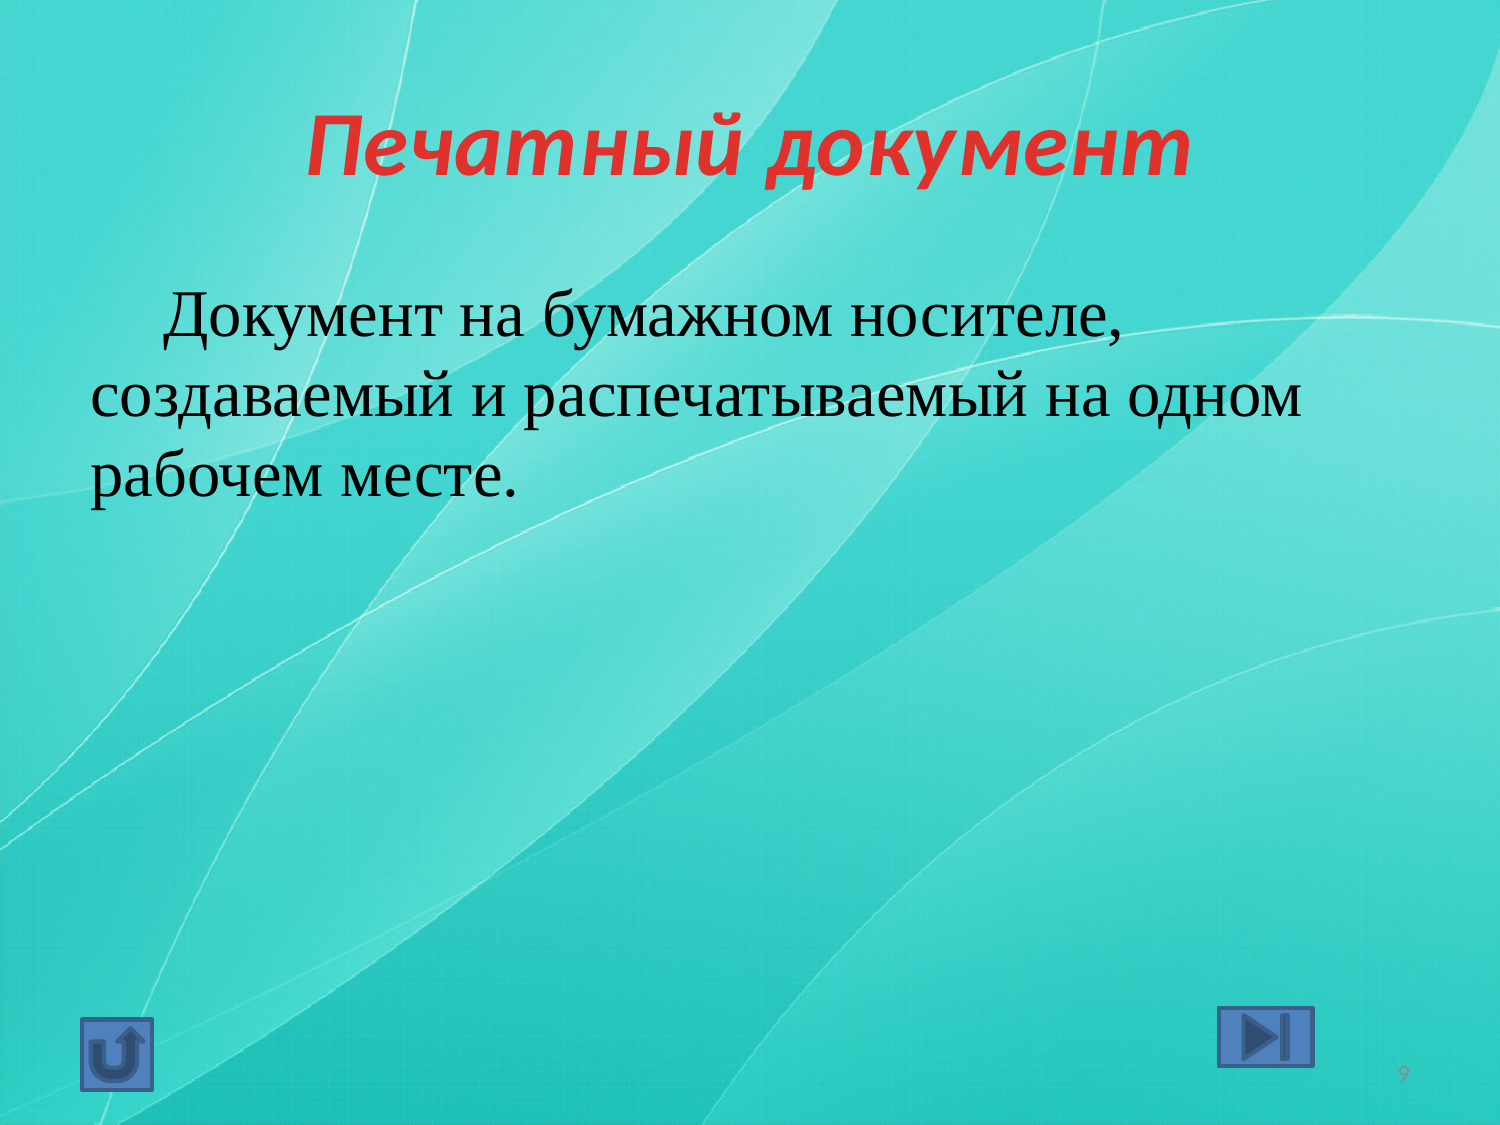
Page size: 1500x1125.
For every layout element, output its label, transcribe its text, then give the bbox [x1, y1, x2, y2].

slide_number 9 [1074, 1042, 1425, 1103]
list Документ на бумажном носителе, создаваемый и распечатываемый на одном рабочем месте. [75, 262, 1425, 633]
picture [0, 0, 1500, 1125]
title Печатный документ [75, 45, 1425, 233]
text_box [80, 1017, 154, 1092]
text_box [1217, 1006, 1315, 1068]
